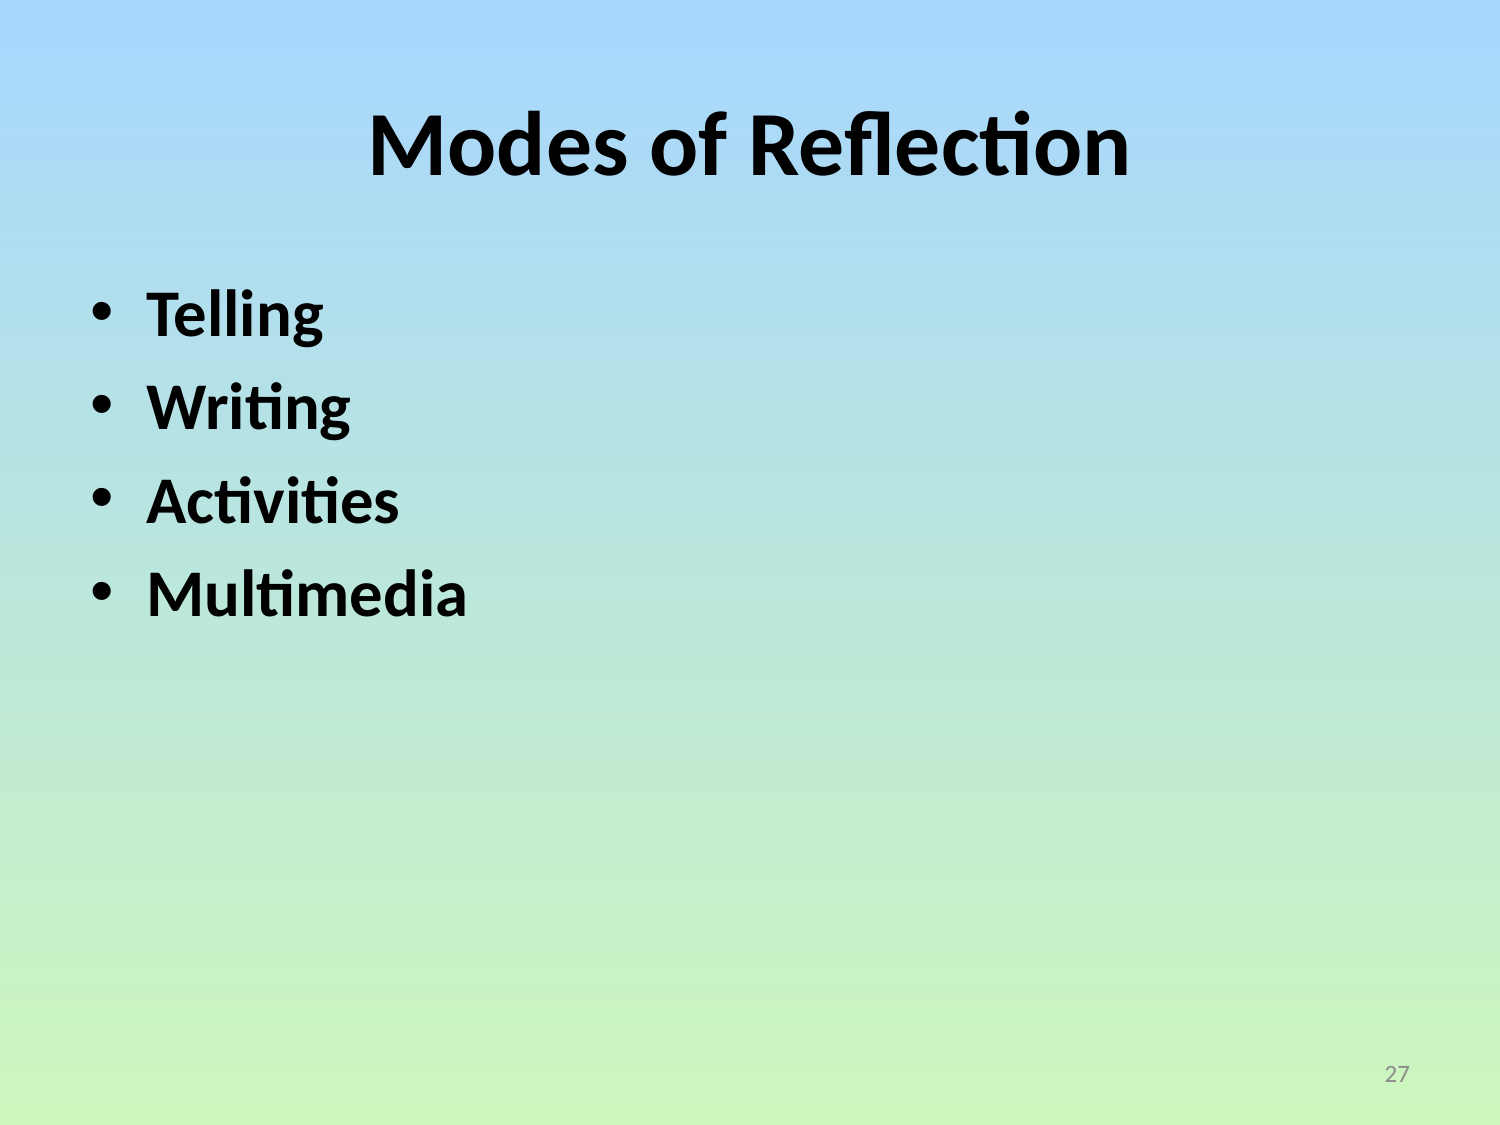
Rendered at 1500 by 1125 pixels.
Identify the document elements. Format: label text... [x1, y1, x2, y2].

list Telling Writing Activities Multimedia [75, 262, 1425, 1005]
slide_number 27 [1074, 1042, 1425, 1103]
title Modes of Reflection [75, 45, 1425, 233]
